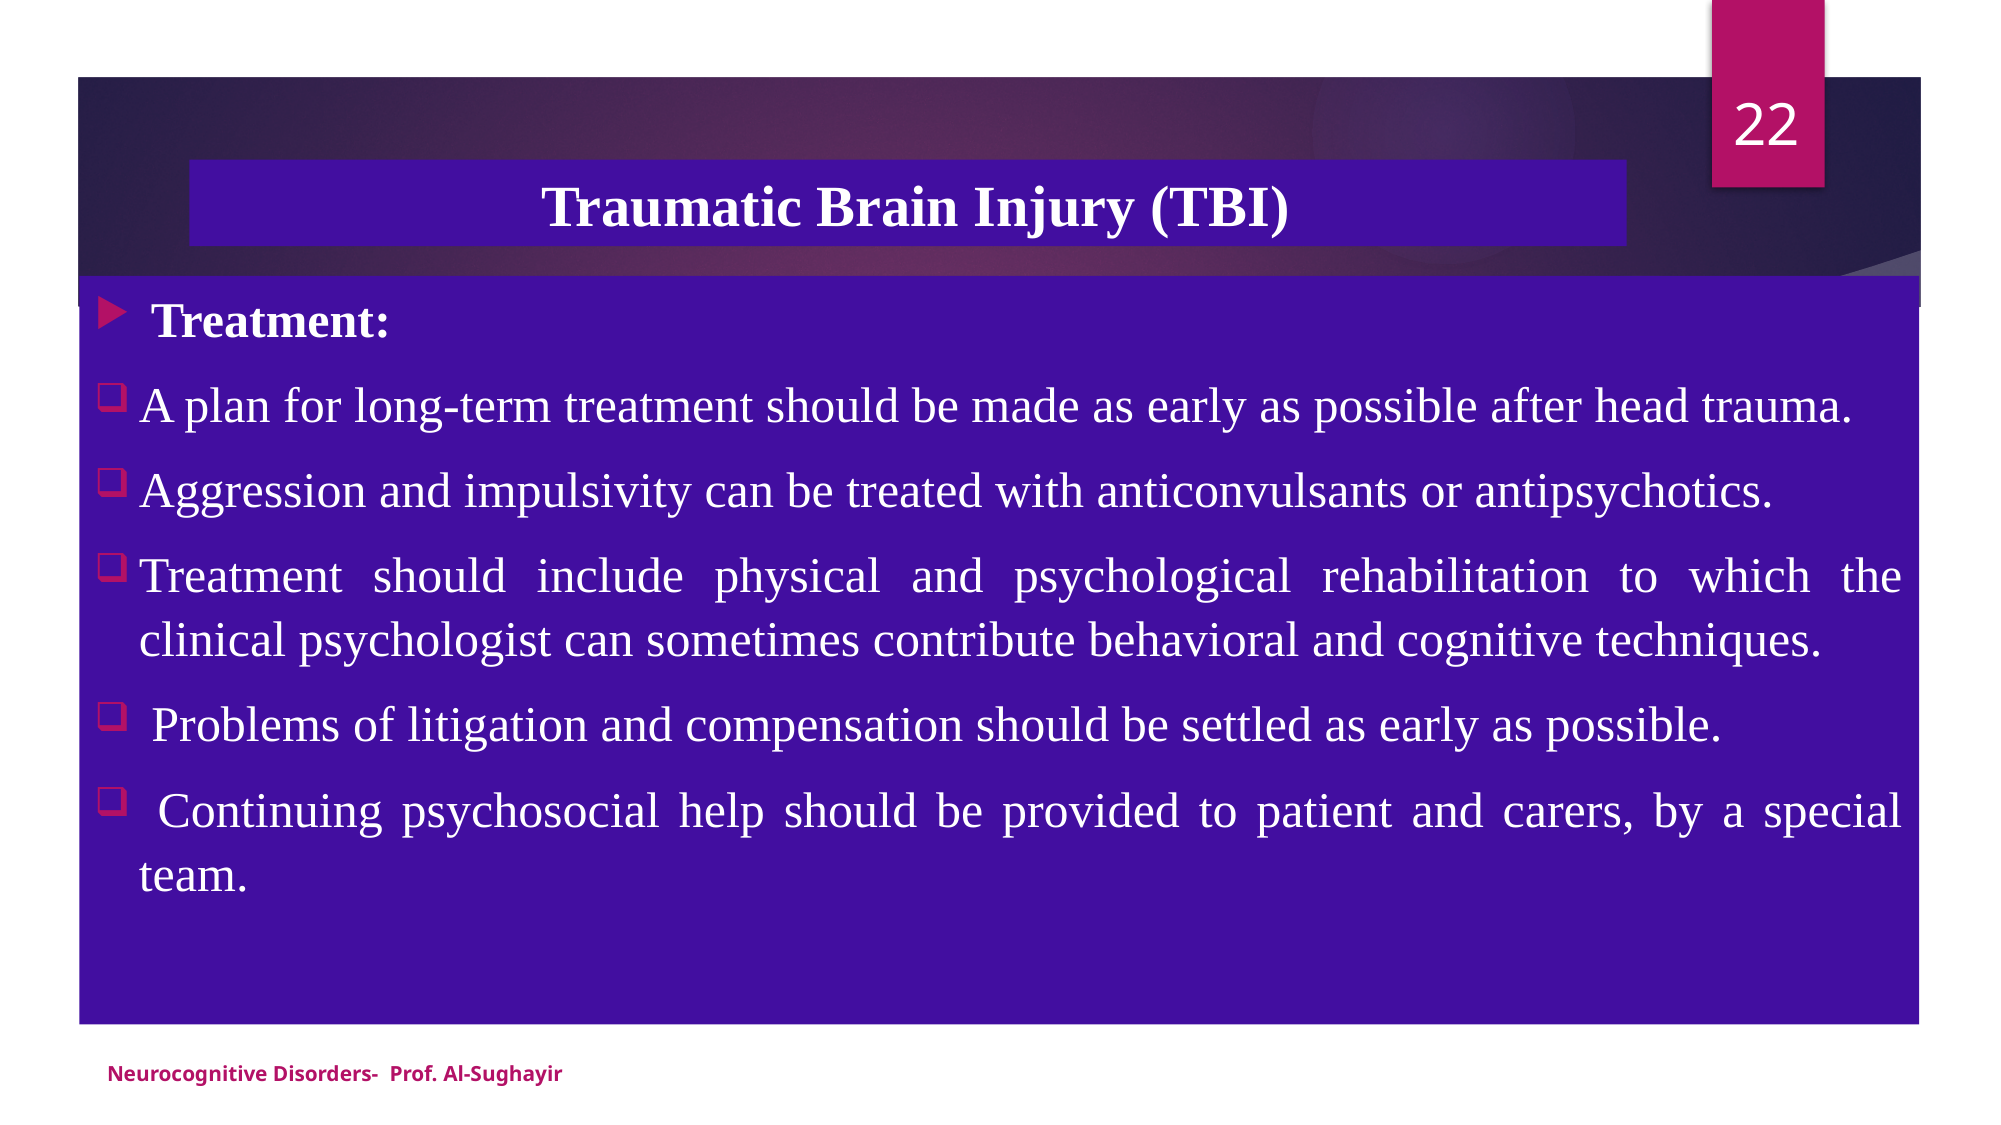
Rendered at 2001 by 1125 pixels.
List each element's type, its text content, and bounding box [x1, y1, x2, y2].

title Traumatic Brain Injury (TBI) [189, 159, 1627, 247]
footer Neurocognitive Disorders- Prof. Al-Sughayir [92, 1048, 726, 1099]
slide_number 22 [1698, 48, 1836, 175]
list Treatment: A plan for long-term treatment should be made as early as possible after head trauma. Aggression and impulsivity can be treated with anticonvulsants or antipsychotics. Treatment should include physical and psychological rehabilitation to which the clinical psychologist can sometimes contribute behavioral and cognitive techniques. Problems of litigation and compensation should be settled as early as possible. Continuing psychosocial help should be provided to patient and carers, by a special team. [79, 275, 1920, 1025]
